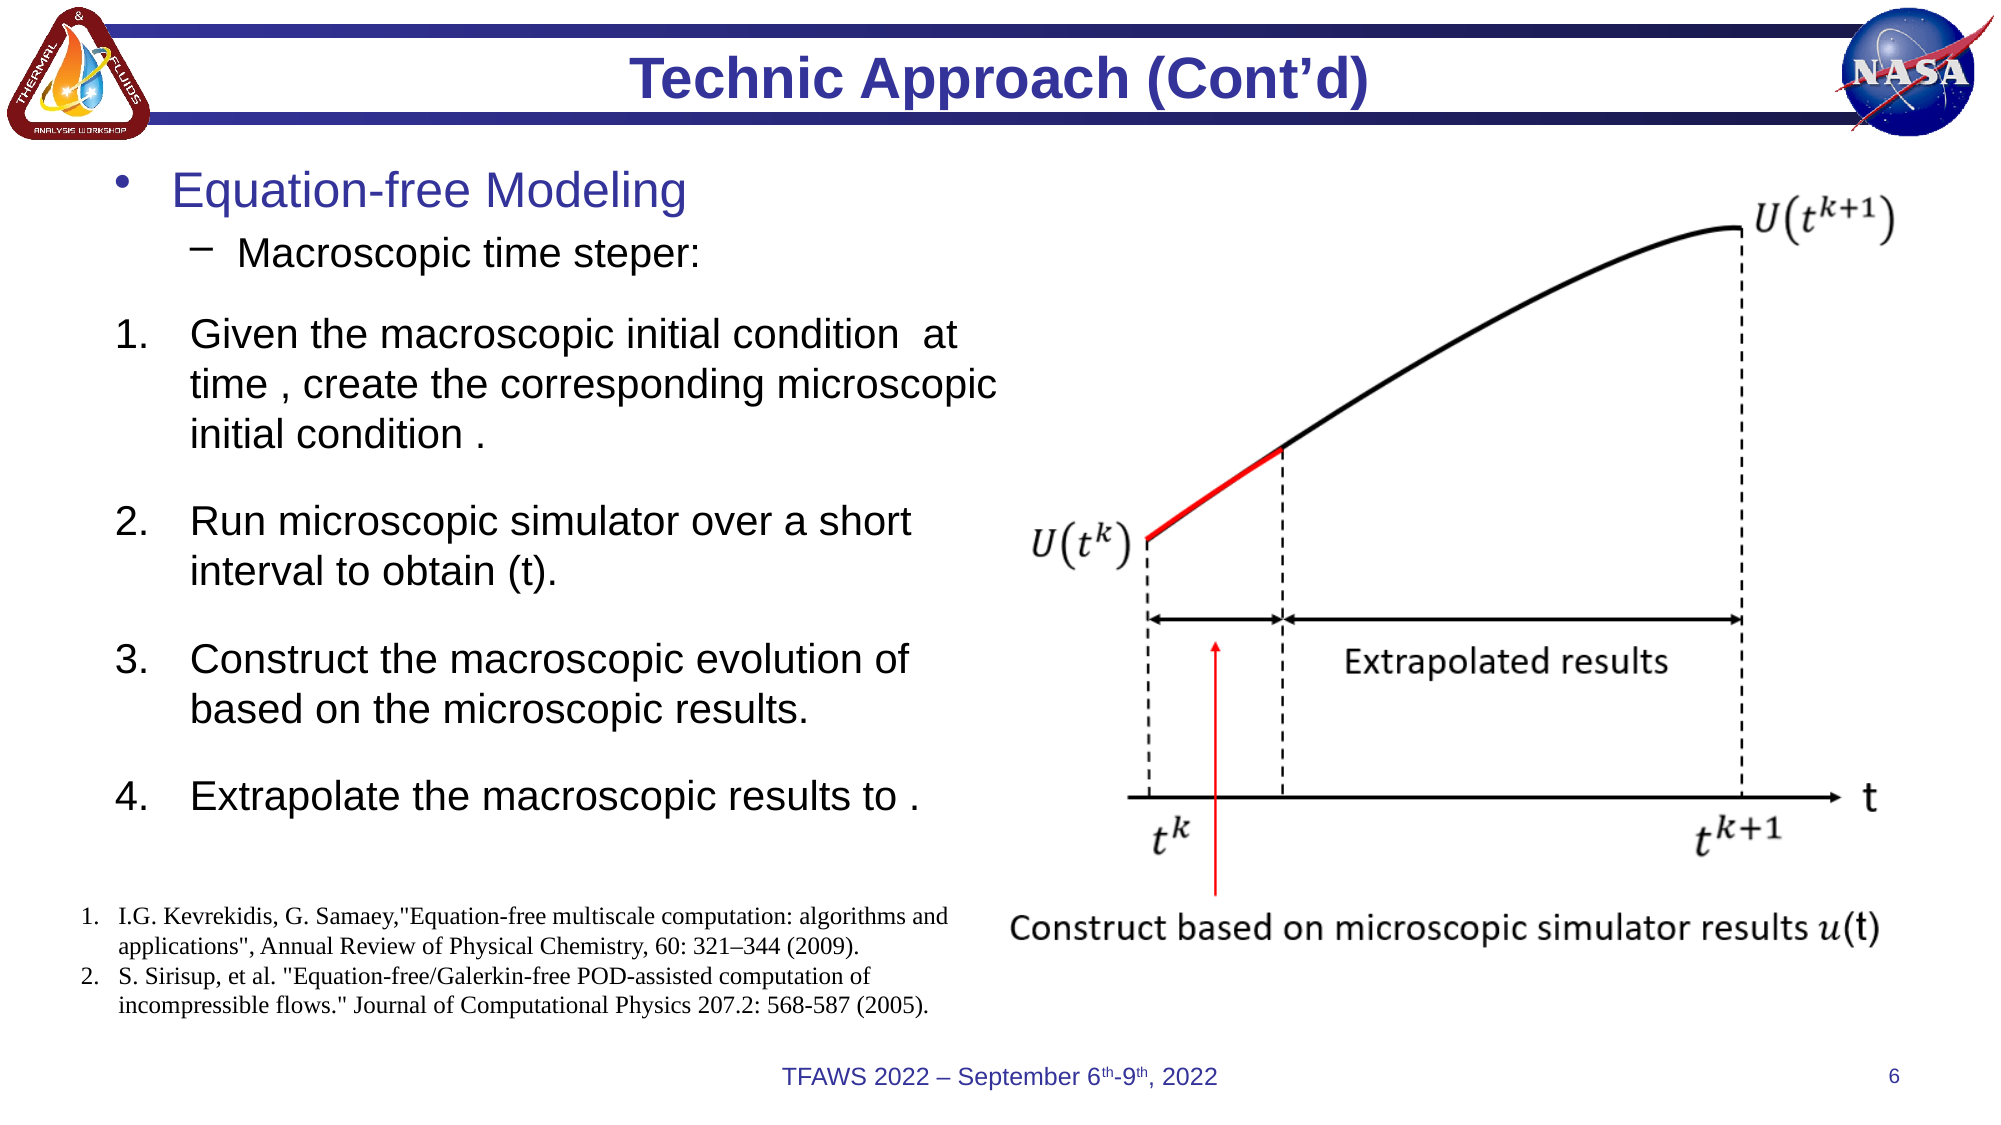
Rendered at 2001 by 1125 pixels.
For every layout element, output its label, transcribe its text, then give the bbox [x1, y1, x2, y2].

list Equation-free Modeling Macroscopic time steper: [99, 969, 1138, 1038]
text_box I.G. Kevrekidis, G. Samaey,"Equation-free multiscale computation: algorithms and applications", Annual Review of Physical Chemistry, 60: 321–344 (2009). S. Sirisup, et al. "Equation-free/Galerkin-free POD-assisted computation of incompressible flows." Journal of Computational Physics 207.2: 568-587 (2005). [66, 891, 1004, 1027]
picture [7, 7, 150, 141]
picture [1824, 0, 2000, 149]
list Equation-free Modeling Macroscopic time steper: [99, 149, 1138, 891]
picture [999, 187, 1901, 960]
slide_number 6 [1483, 1049, 1901, 1101]
footer TFAWS 2022 – September 6th-9th, 2022 [599, 1049, 1401, 1101]
title Technic Approach (Cont’d) [99, 30, 1901, 119]
